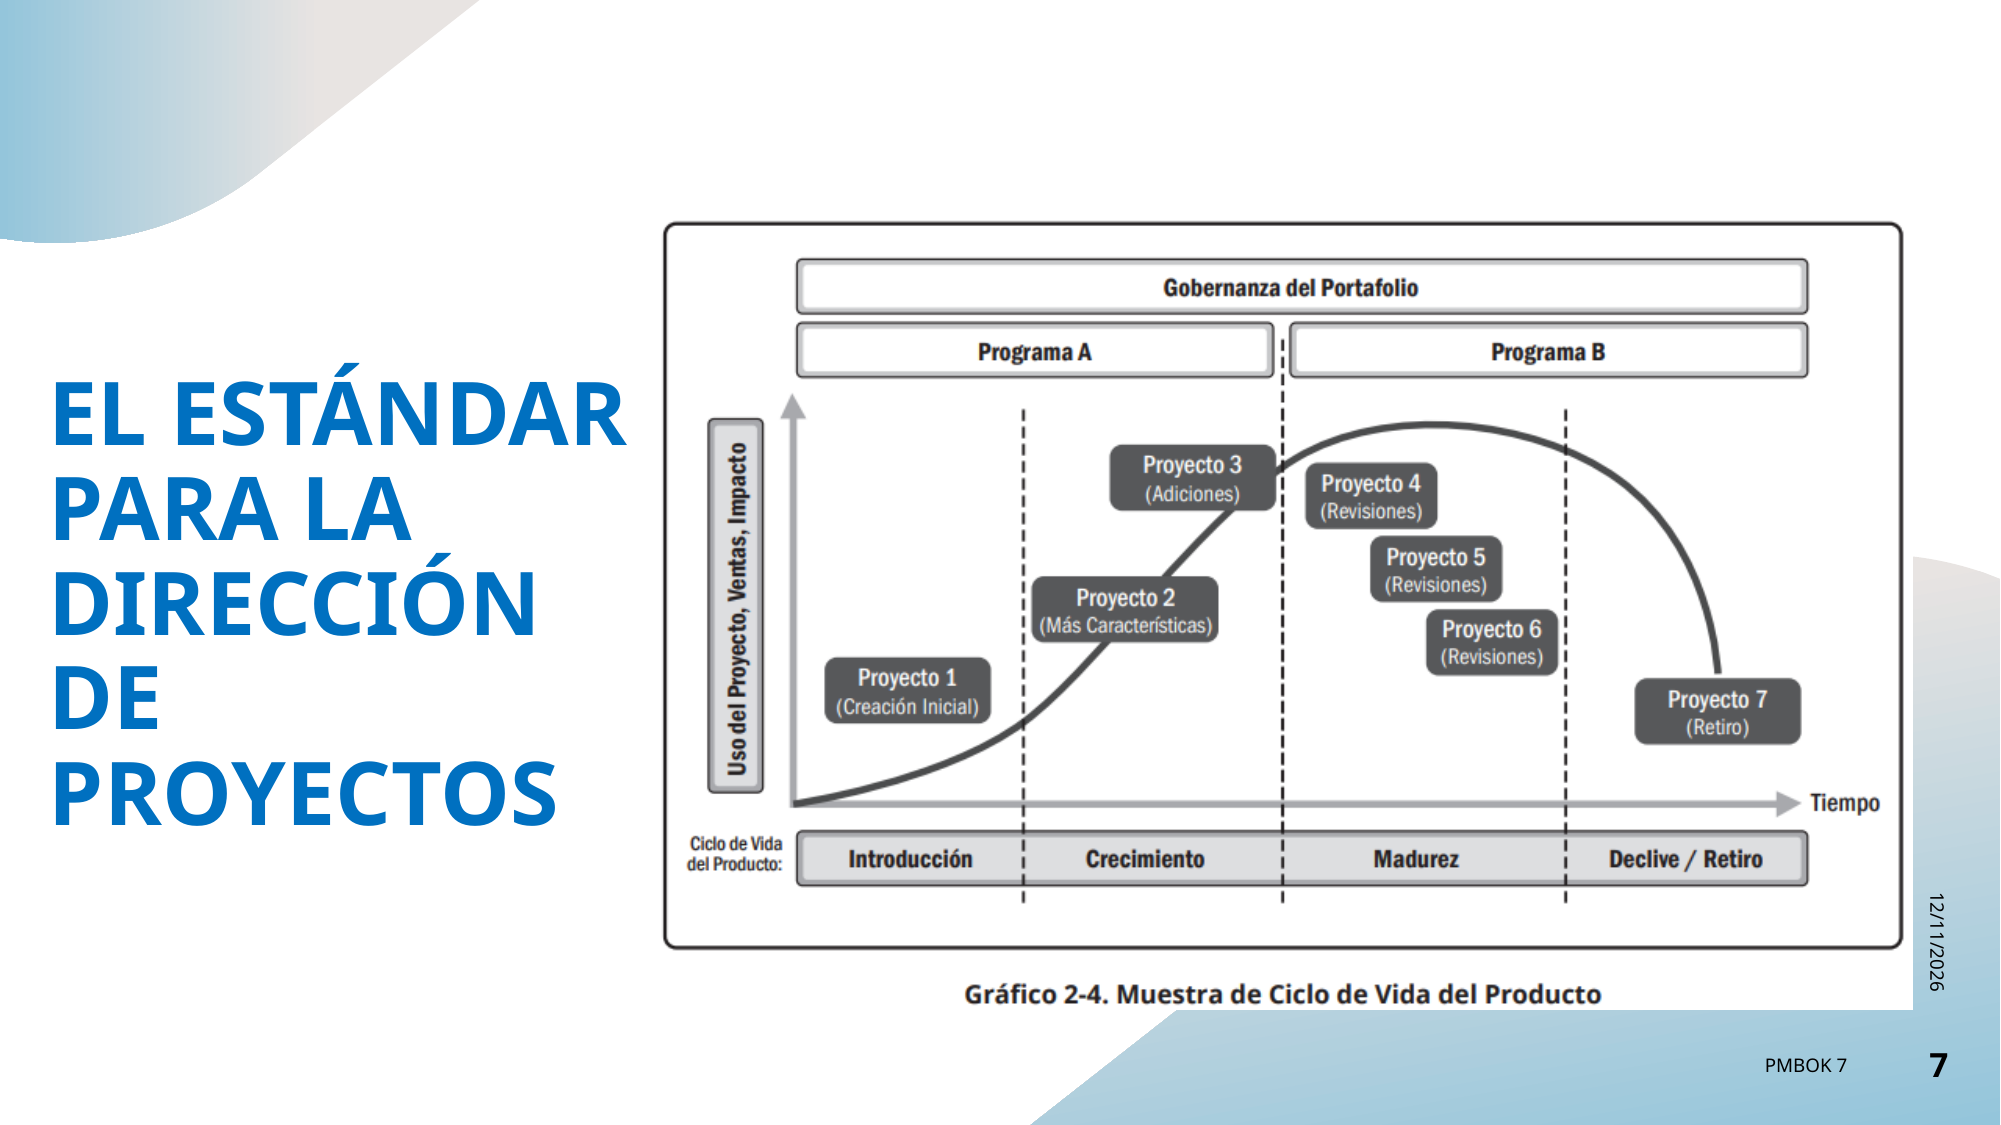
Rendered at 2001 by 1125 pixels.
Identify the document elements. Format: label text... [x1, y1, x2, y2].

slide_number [1913, 571, 1967, 1008]
picture [659, 215, 1913, 1010]
slide_number 7 [1862, 1036, 1964, 1097]
footer PMBOK 7 [1412, 1036, 1862, 1097]
title EL ESTÁNDAR PARA LA DIRECCIÓN DE PROYECTOS [33, 356, 649, 852]
